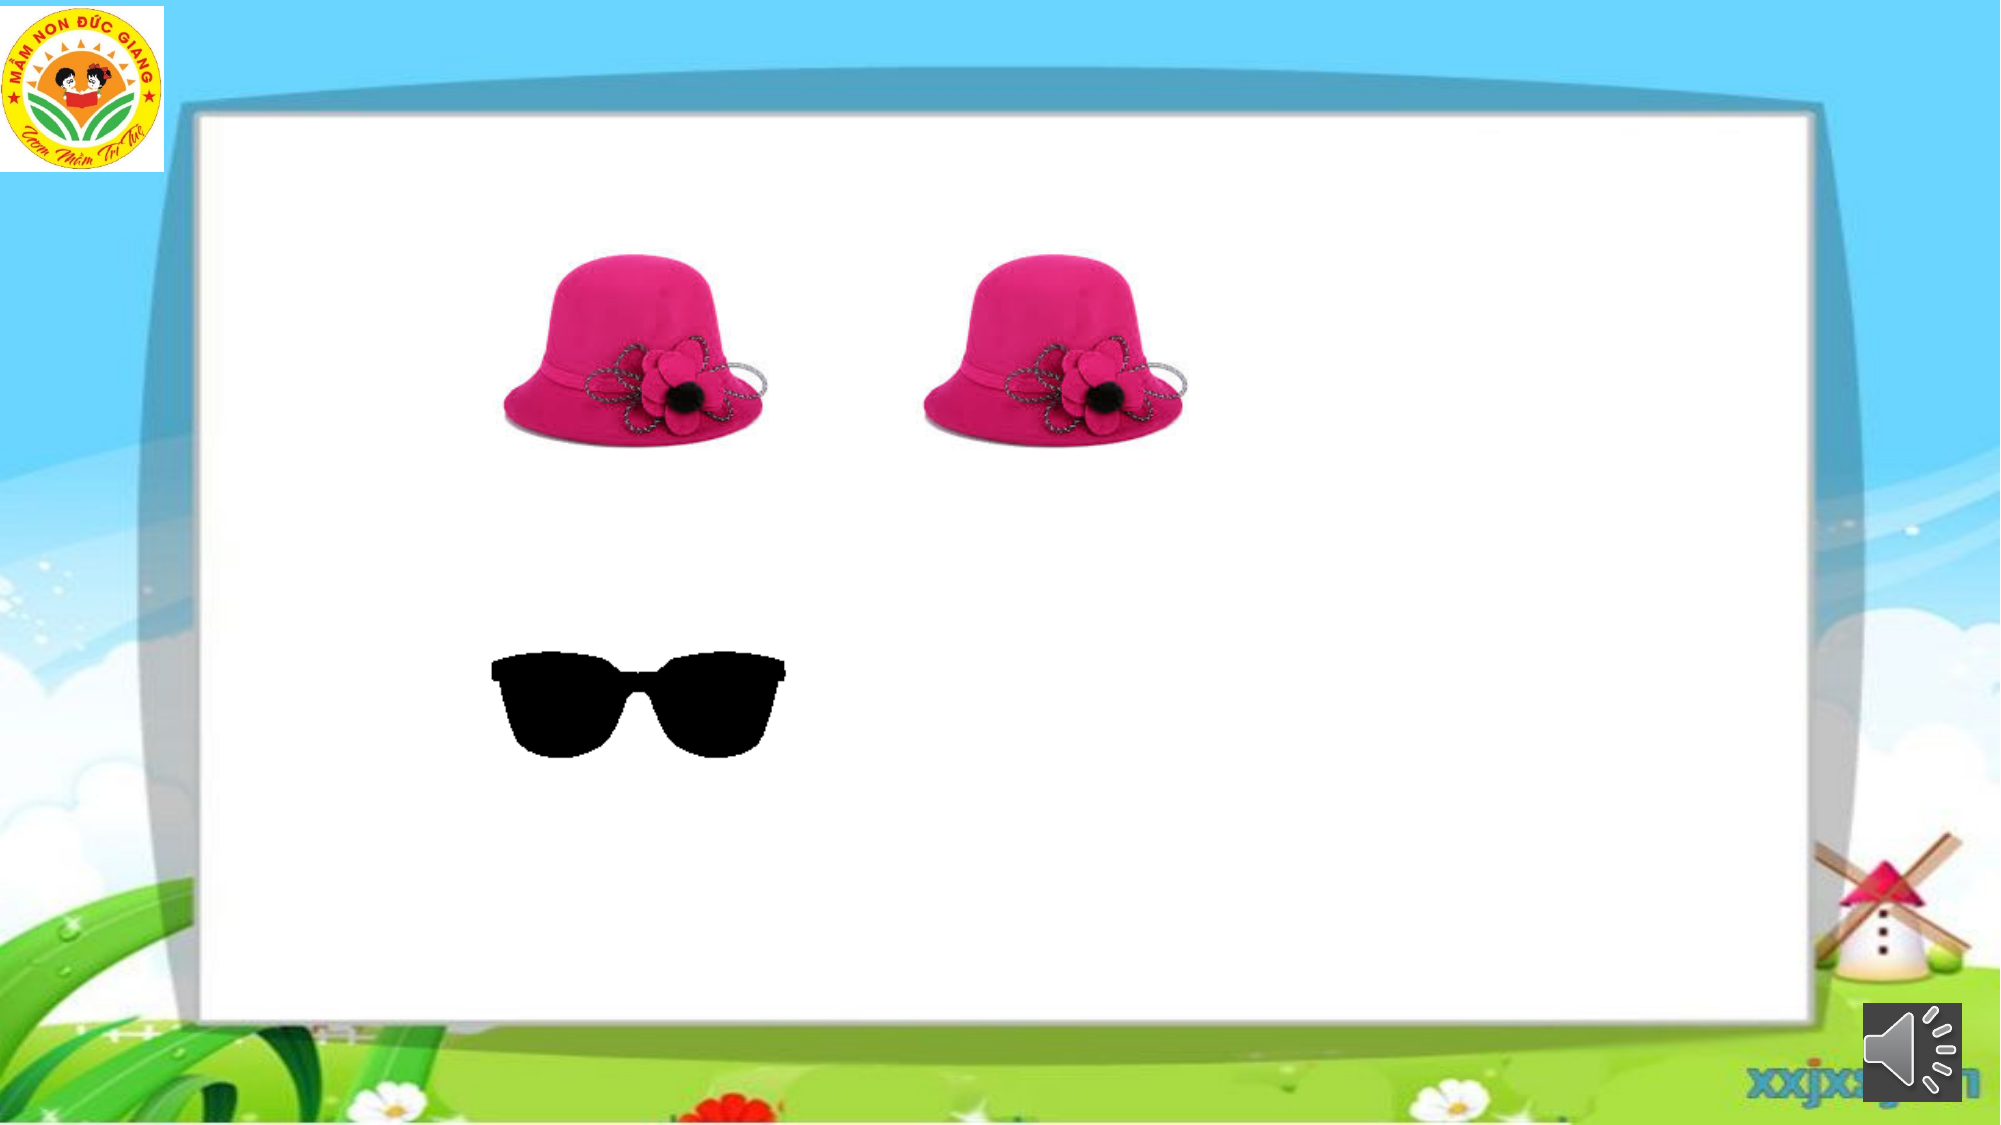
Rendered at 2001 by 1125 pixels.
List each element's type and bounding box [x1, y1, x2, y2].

picture [1862, 1002, 1963, 1103]
list [0, 0, 2000, 1125]
picture [455, 173, 808, 877]
picture [0, 6, 164, 172]
picture [876, 173, 1228, 526]
